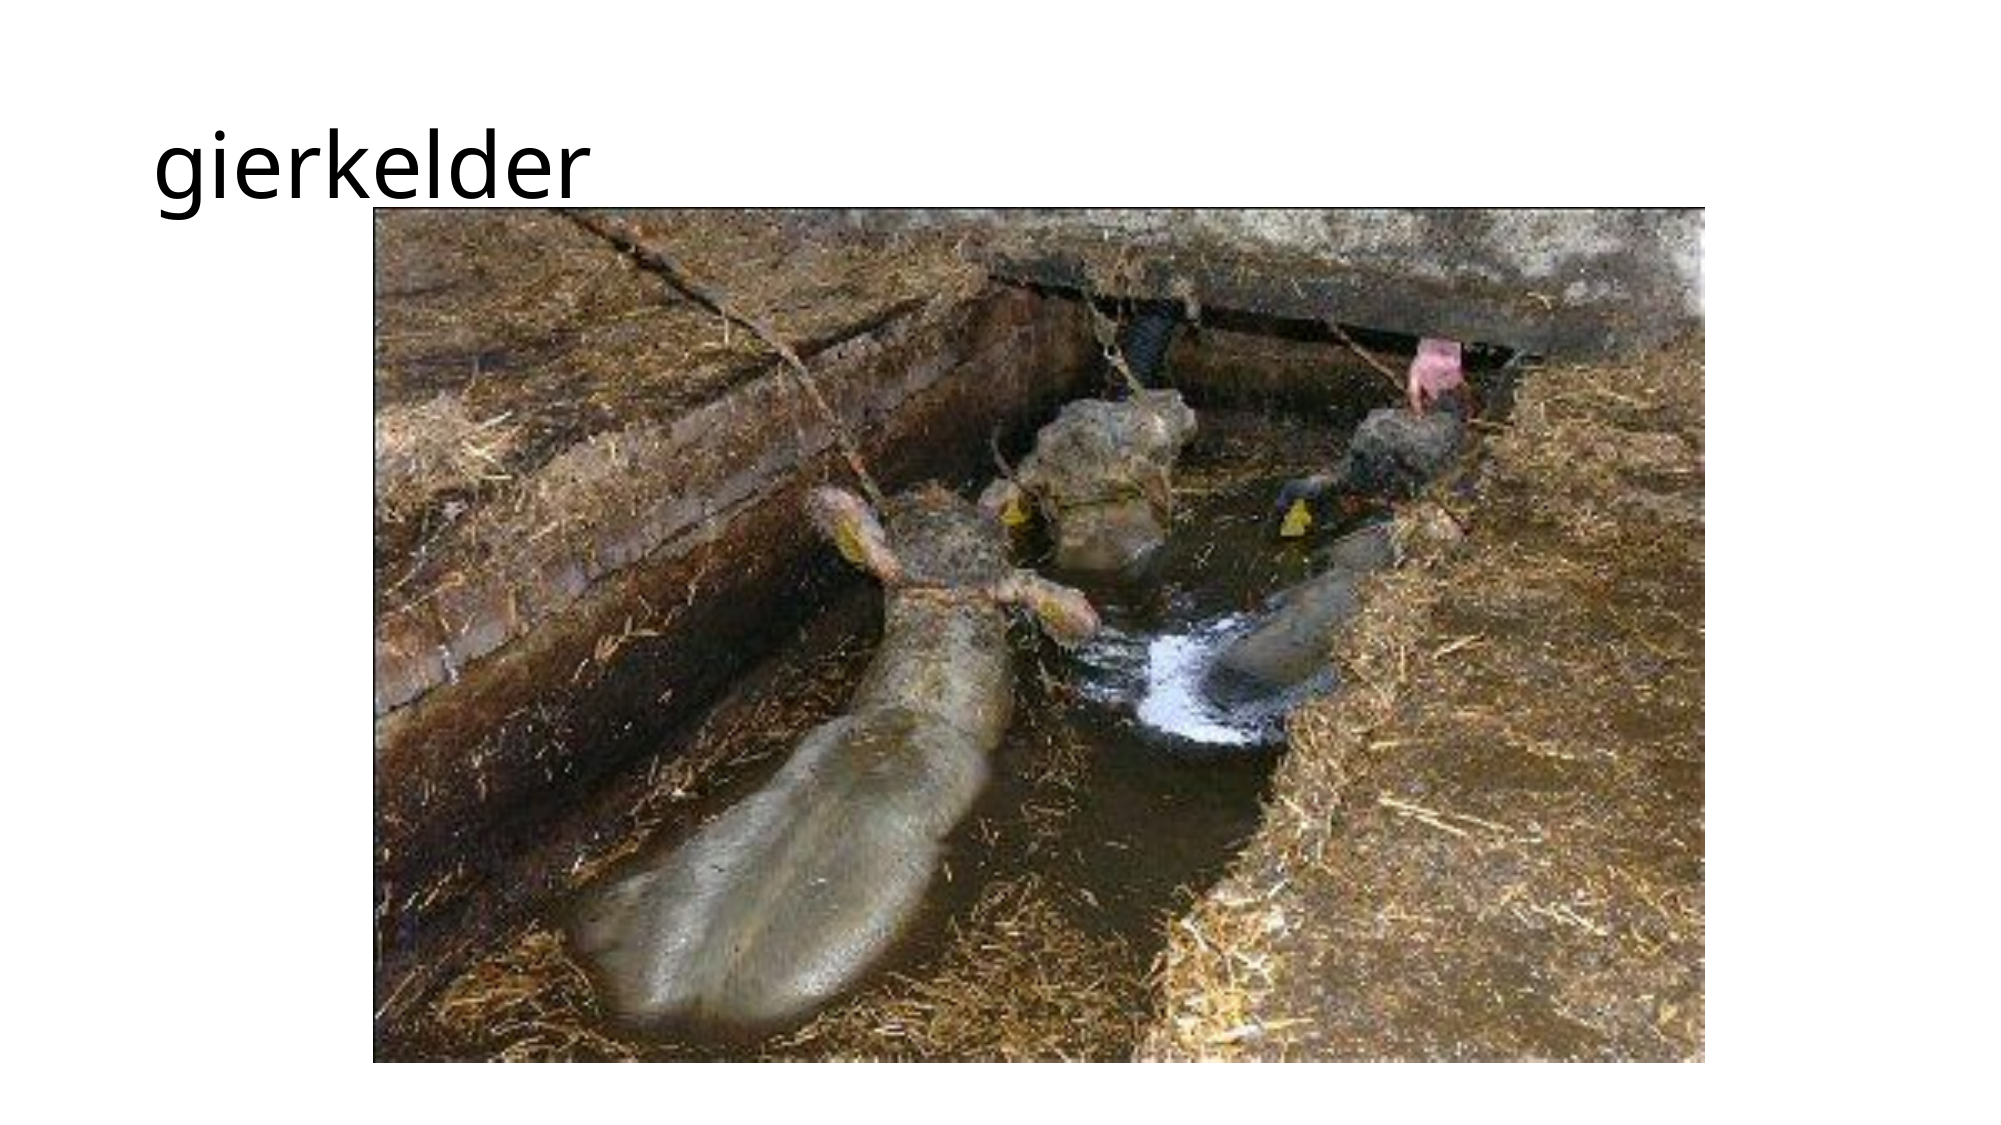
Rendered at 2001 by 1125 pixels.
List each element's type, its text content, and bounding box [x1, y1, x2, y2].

picture [373, 207, 1705, 1063]
title gierkelder [137, 59, 1863, 278]
